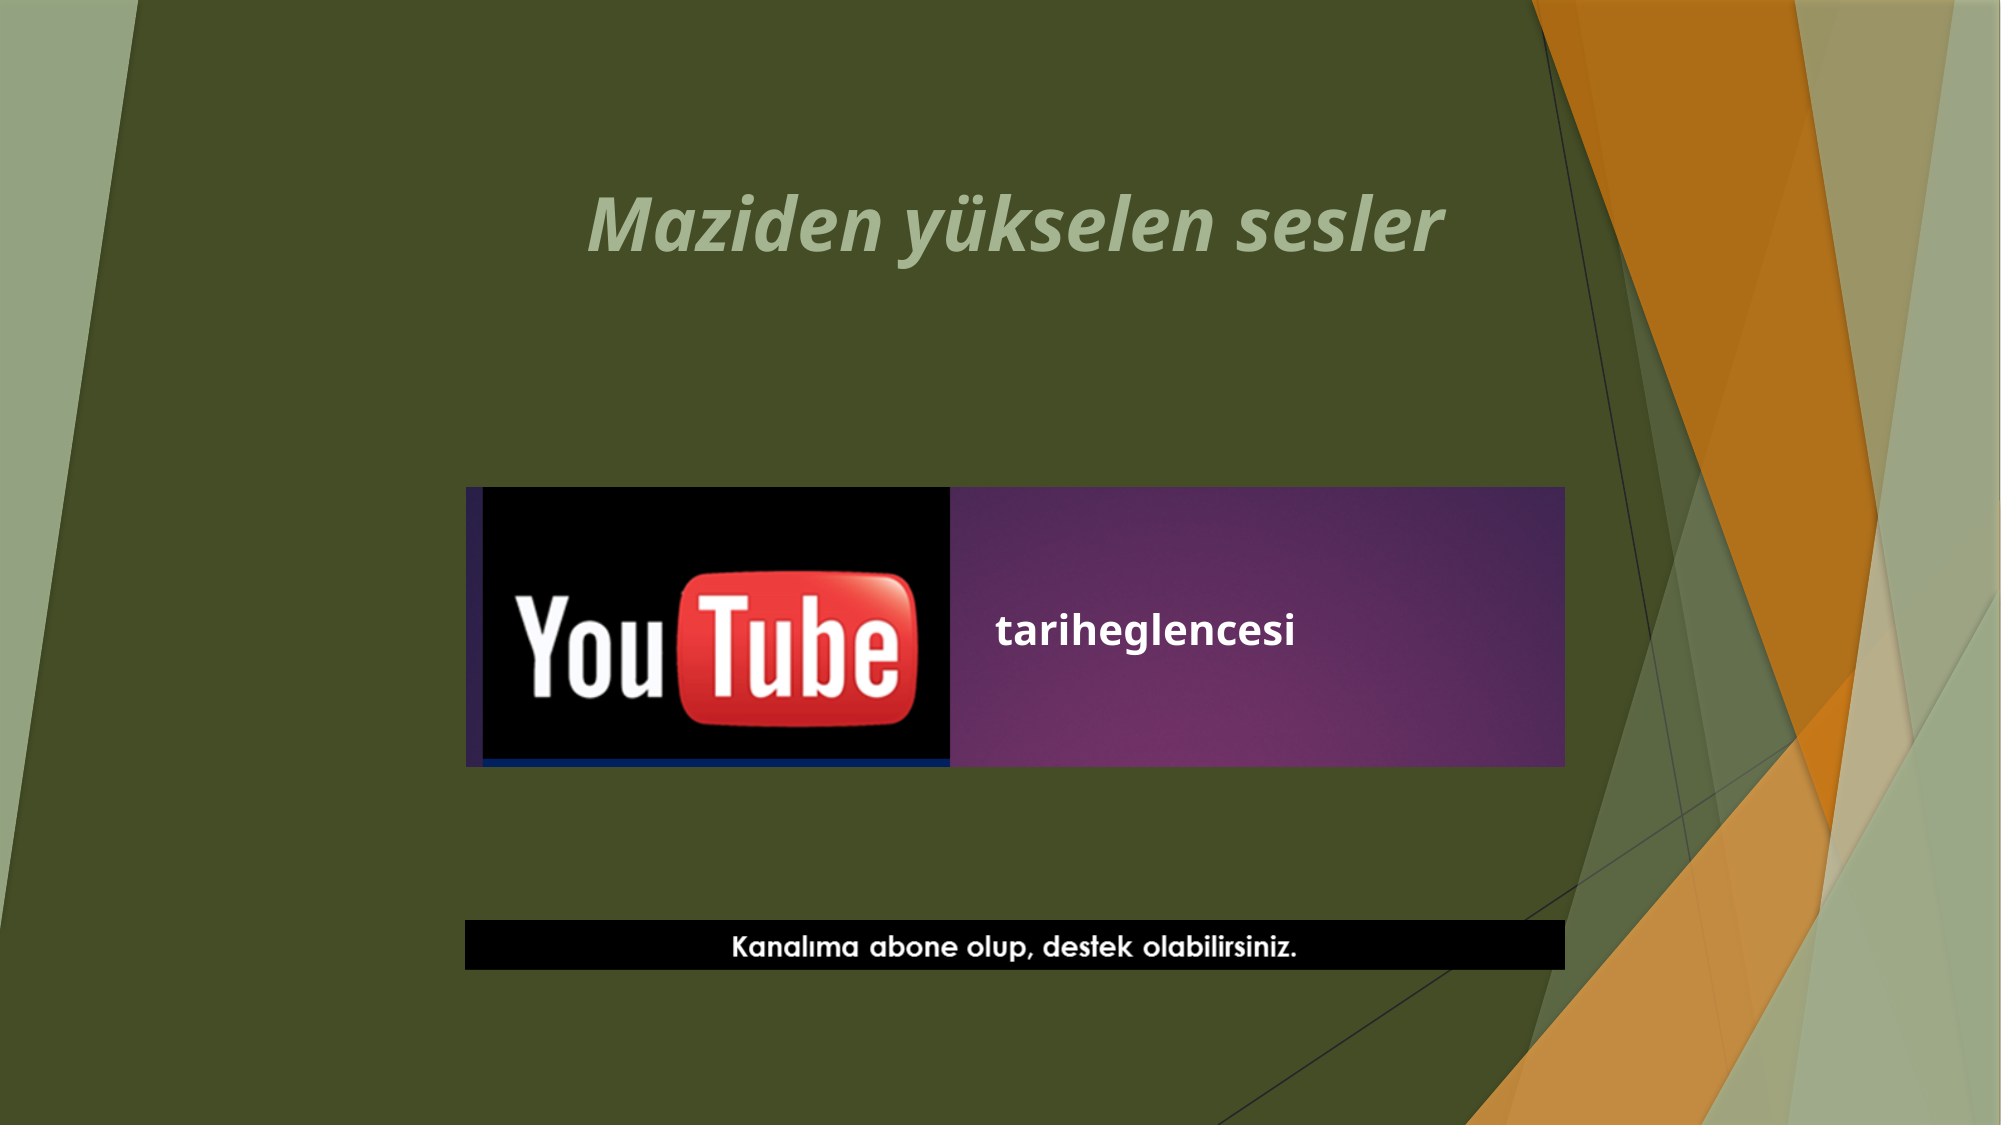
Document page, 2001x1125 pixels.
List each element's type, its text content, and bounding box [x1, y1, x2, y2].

picture [465, 919, 1566, 981]
picture [465, 487, 1566, 767]
title Maziden yükselen sesler [316, 147, 1715, 275]
